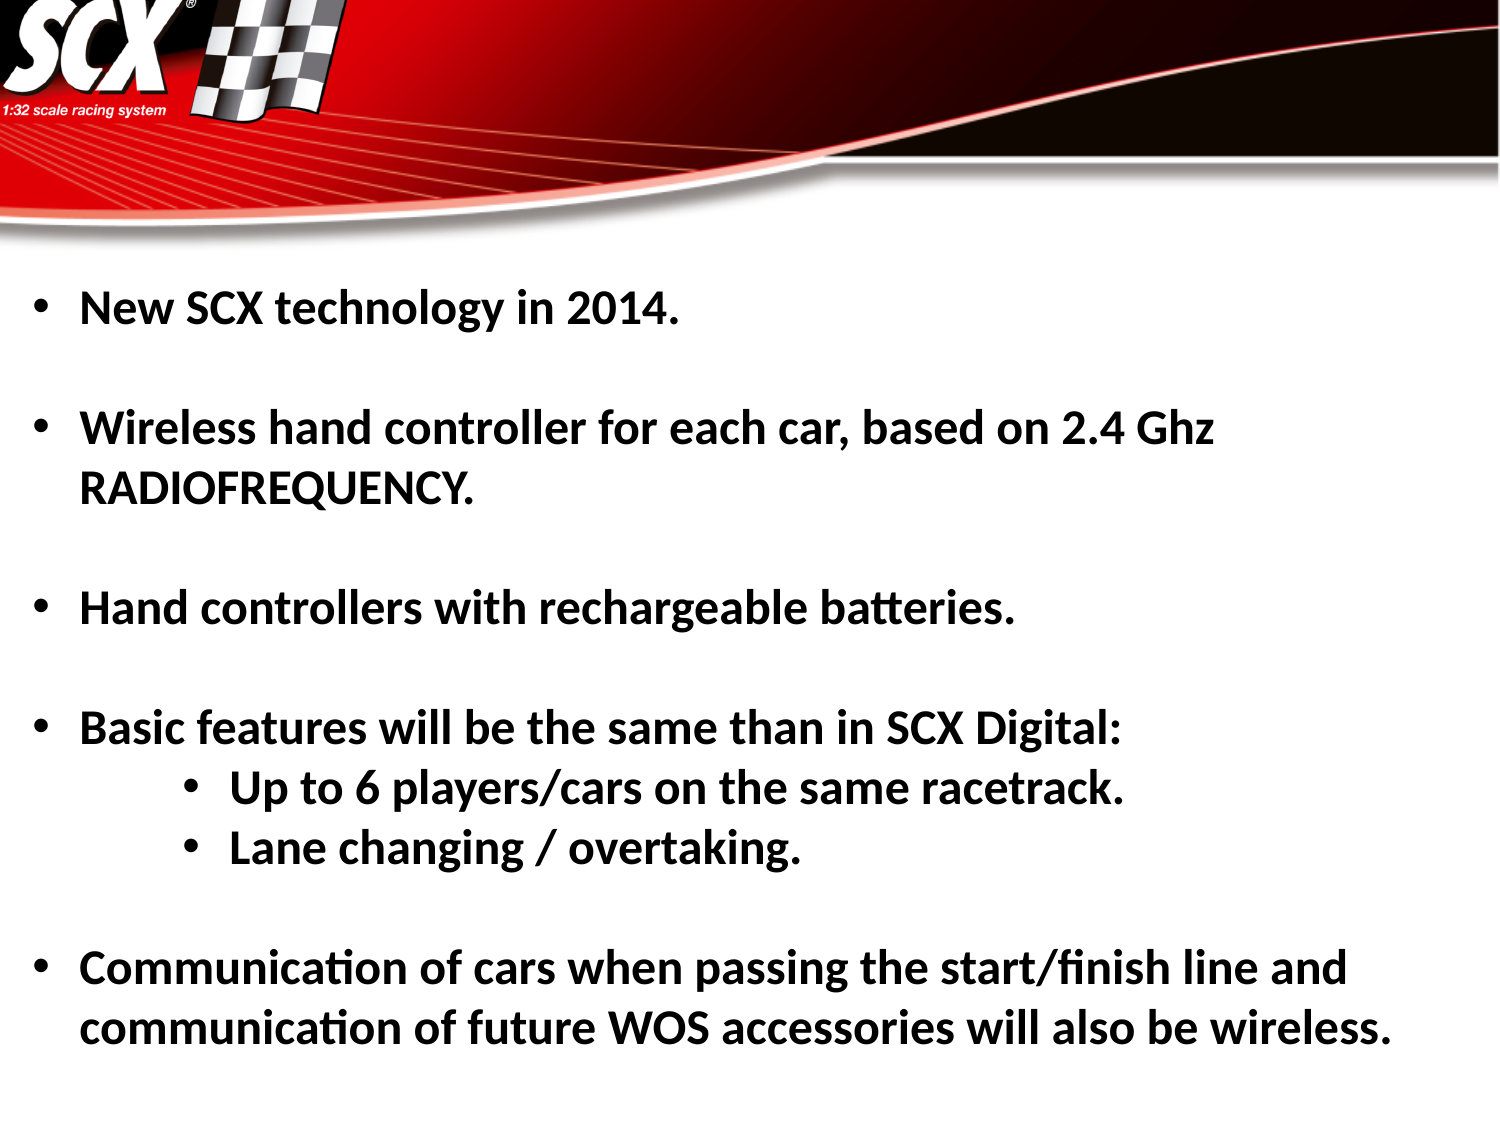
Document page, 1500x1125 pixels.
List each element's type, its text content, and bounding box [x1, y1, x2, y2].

text_box New SCX technology in 2014. Wireless hand controller for each car, based on 2.4 Ghz RADIOFREQUENCY. Hand controllers with rechargeable batteries. Basic features will be the same than in SCX Digital: Up to 6 players/cars on the same racetrack. Lane changing / overtaking. Communication of cars when passing the start/finish line and communication of future WOS accessories will also be wireless. [17, 288, 1471, 1063]
picture [0, 0, 1500, 279]
